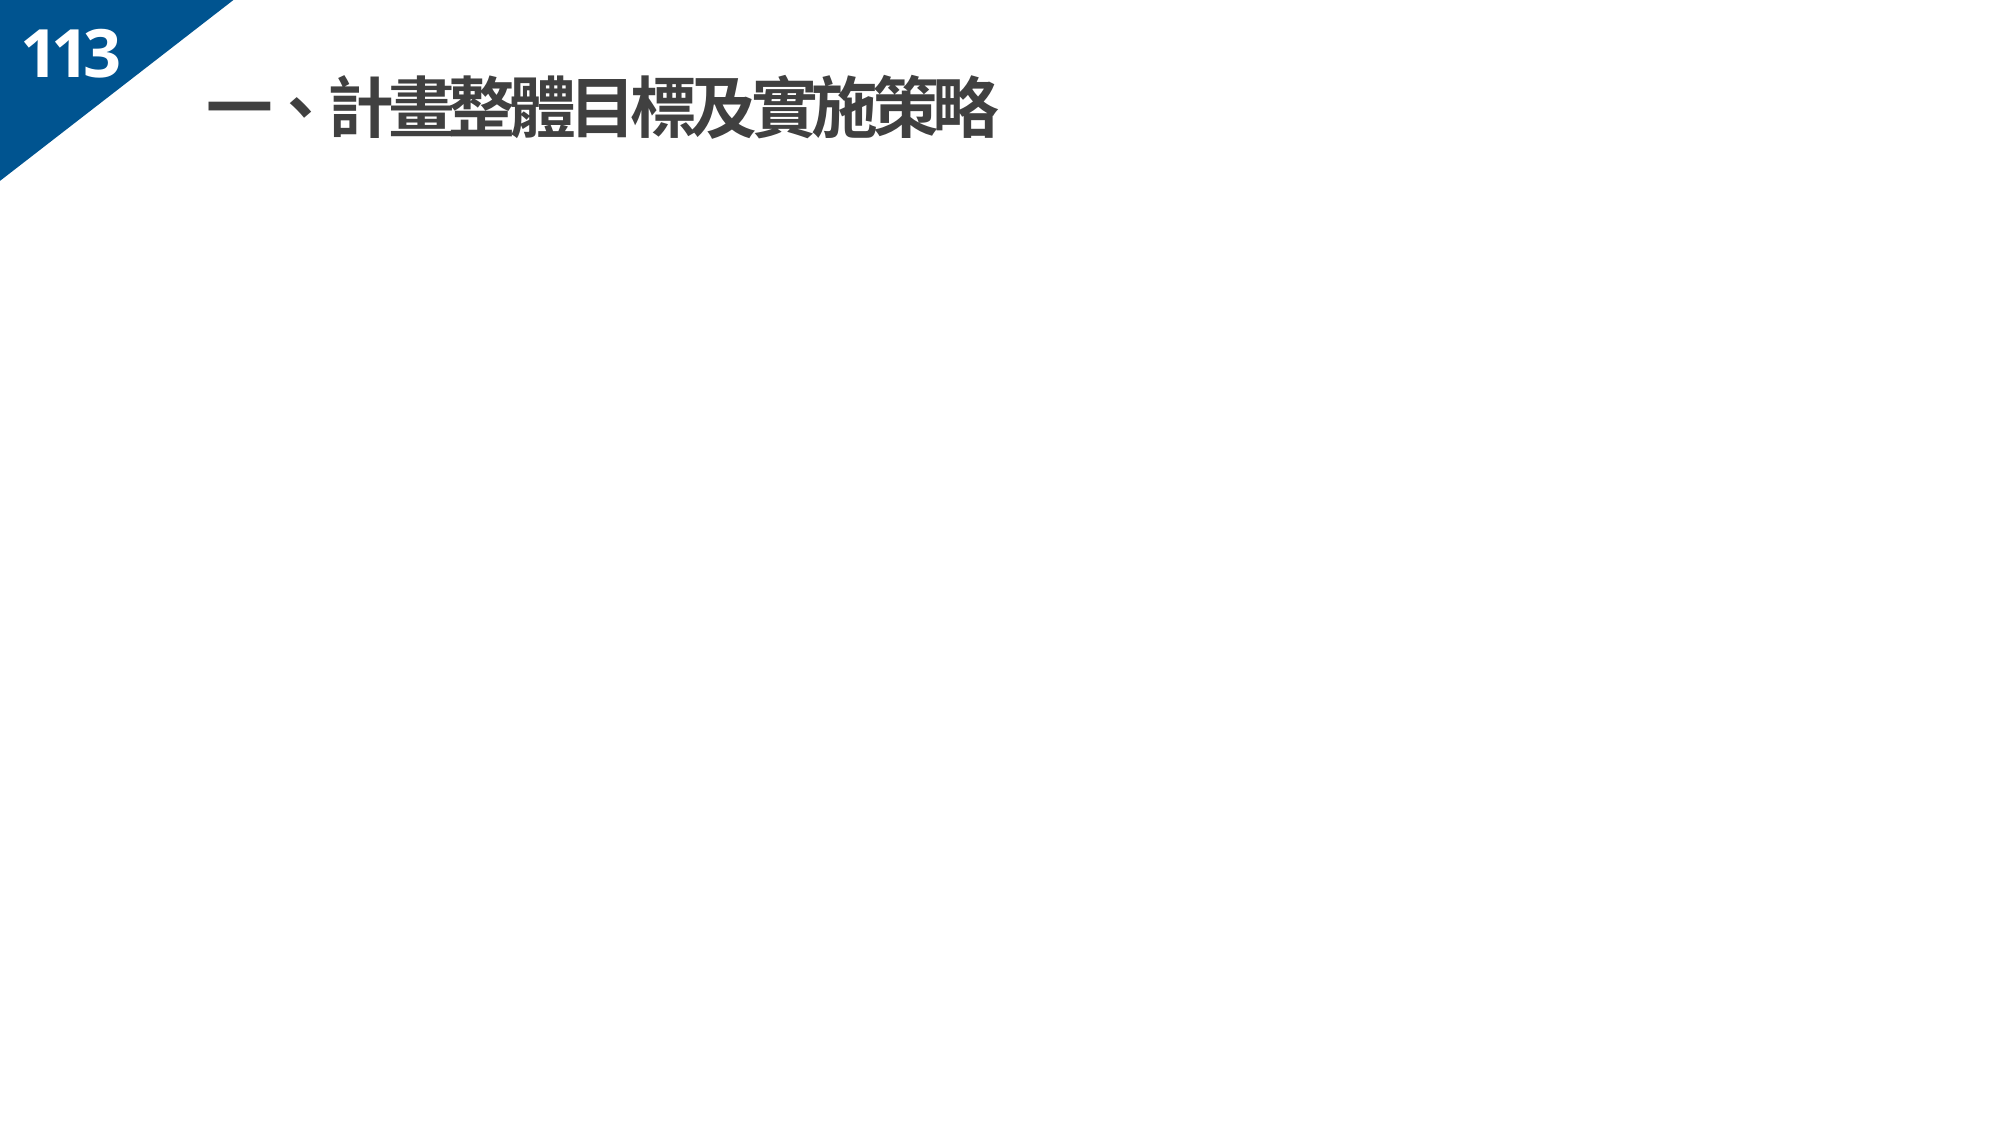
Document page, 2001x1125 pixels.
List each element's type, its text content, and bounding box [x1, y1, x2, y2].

text_box [0, 91, 118, 183]
text_box 一、計畫整體目標及實施策略 [89, 74, 1588, 146]
text_box [0, 0, 236, 41]
text_box 113 [0, 19, 183, 91]
